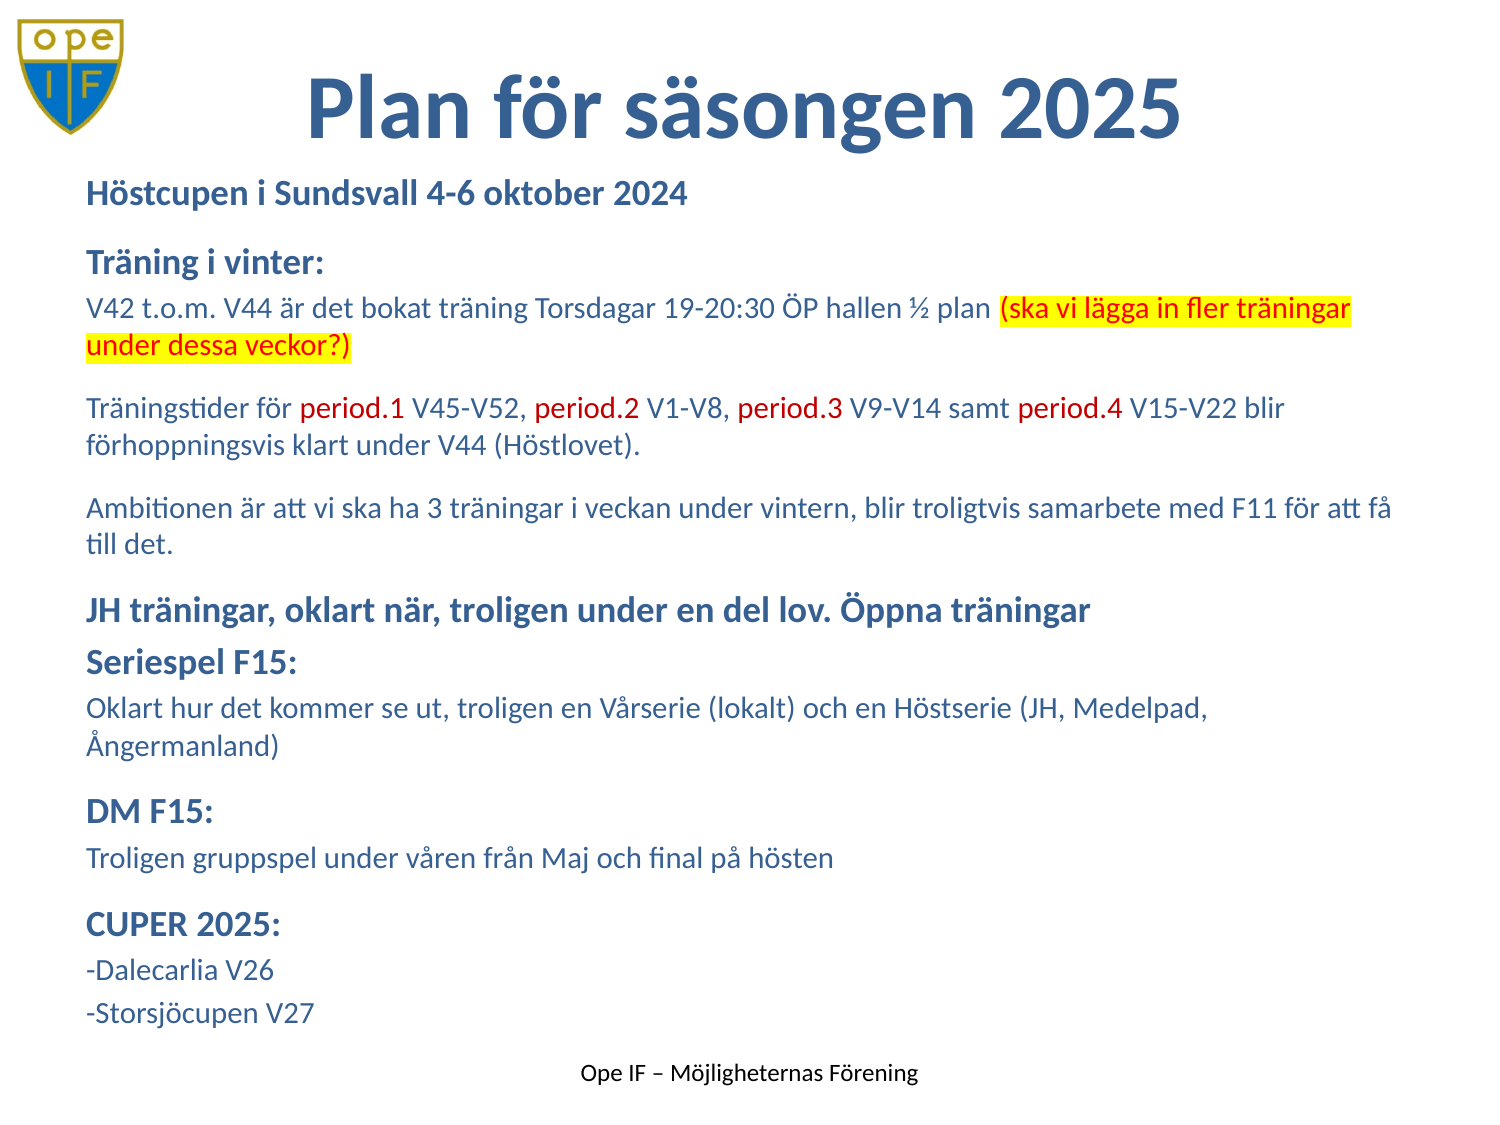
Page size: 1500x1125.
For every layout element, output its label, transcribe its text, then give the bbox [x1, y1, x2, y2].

picture [17, 19, 124, 135]
list Höstcupen i Sundsvall 4-6 oktober 2024 Träning i vinter: V42 t.o.m. V44 är det bokat träning Torsdagar 19-20:30 ÖP hallen ½ plan (ska vi lägga in fler träningar under dessa veckor?) Träningstider för period.1 V45-V52, period.2 V1-V8, period.3 V9-V14 samt period.4 V15-V22 blir förhoppningsvis klart under V44 (Höstlovet). Ambitionen är att vi ska ha 3 träningar i veckan under vintern, blir troligtvis samarbete med F11 för att få till det. JH träningar, oklart när, troligen under en del lov. Öppna träningar Seriespel F15: Oklart hur det kommer se ut, troligen en Vårserie (lokalt) och en Höstserie (JH, Medelpad, Ångermanland) DM F15: Troligen gruppspel under våren från Maj och final på hösten CUPER 2025: -Dalecarlia V26 -Storsjöcupen V27 [71, 160, 1422, 1047]
title Plan för säsongen 2025 [71, 30, 1422, 160]
